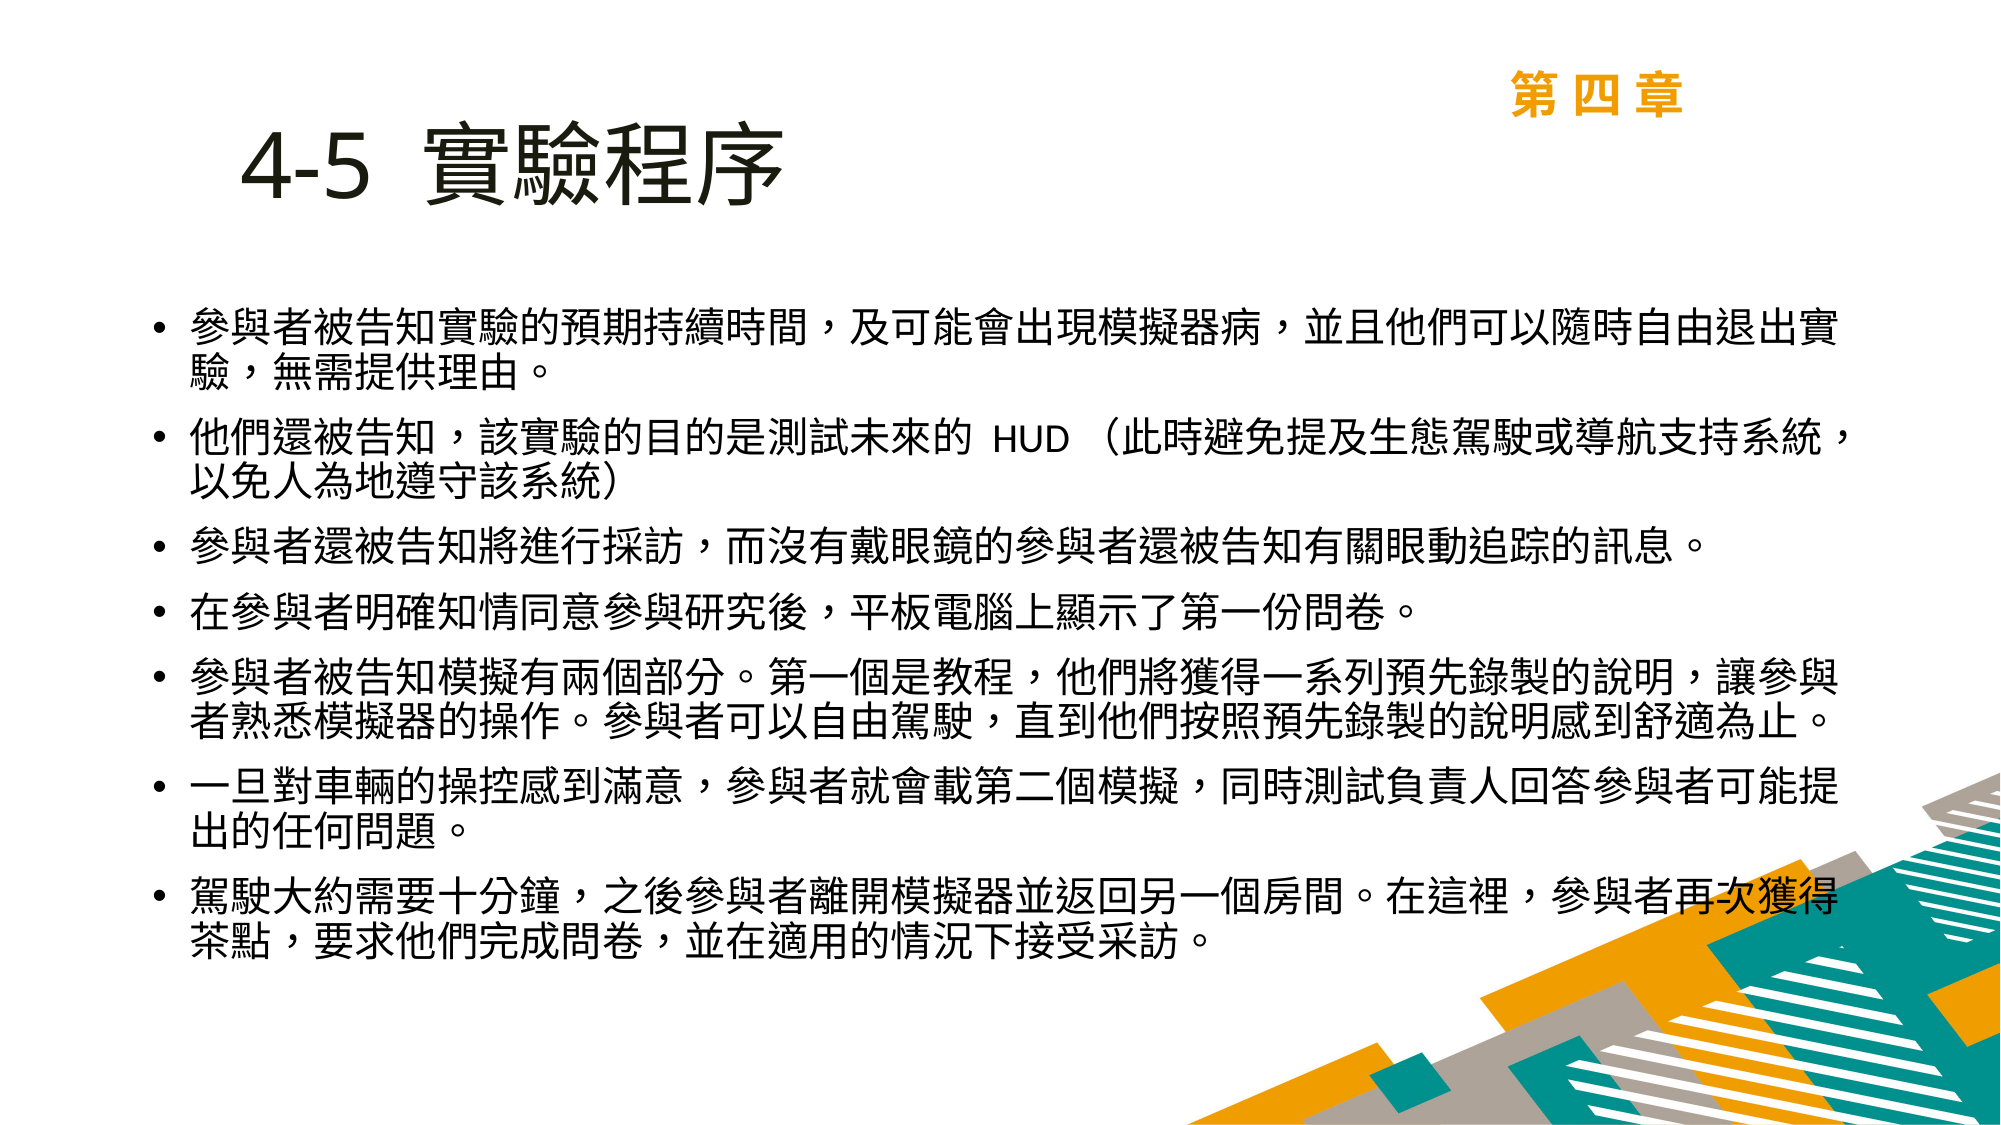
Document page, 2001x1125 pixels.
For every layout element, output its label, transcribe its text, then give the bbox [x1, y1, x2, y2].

picture [0, 0, 2001, 1125]
text_box 4-5 實驗程序 [224, 112, 1800, 299]
list 參與者被告知實驗的預期持續時間，及可能會出現模擬器病，並且他們可以隨時自由退出實驗，無需提供理由。 他們還被告知，該實驗的目的是測試未來的 HUD（此時避免提及生態駕駛或導航支持系統，以免人為地遵守該系統） 參與者還被告知將進行採訪，而沒有戴眼鏡的參與者還被告知有關眼動追踪的訊息。 在參與者明確知情同意參與研究後，平板電腦上顯示了第一份問卷。 參與者被告知模擬有兩個部分。第一個是教程，他們將獲得一系列預先錄製的說明，讓參與者熟悉模擬器的操作。參與者可以自由駕駛，直到他們按照預先錄製的說明感到舒適為止。 一旦對車輛的操控感到滿意，參與者就會載第二個模擬，同時測試負責人回答參與者可能提出的任何問題。 駕駛大約需要十分鐘，之後參與者離開模擬器並返回另一個房間。在這裡，參與者再次獲得茶點，要求他們完成問卷，並在適用的情況下接受采訪。 [137, 299, 1863, 1014]
text_box 第四章 [1084, 55, 1700, 112]
